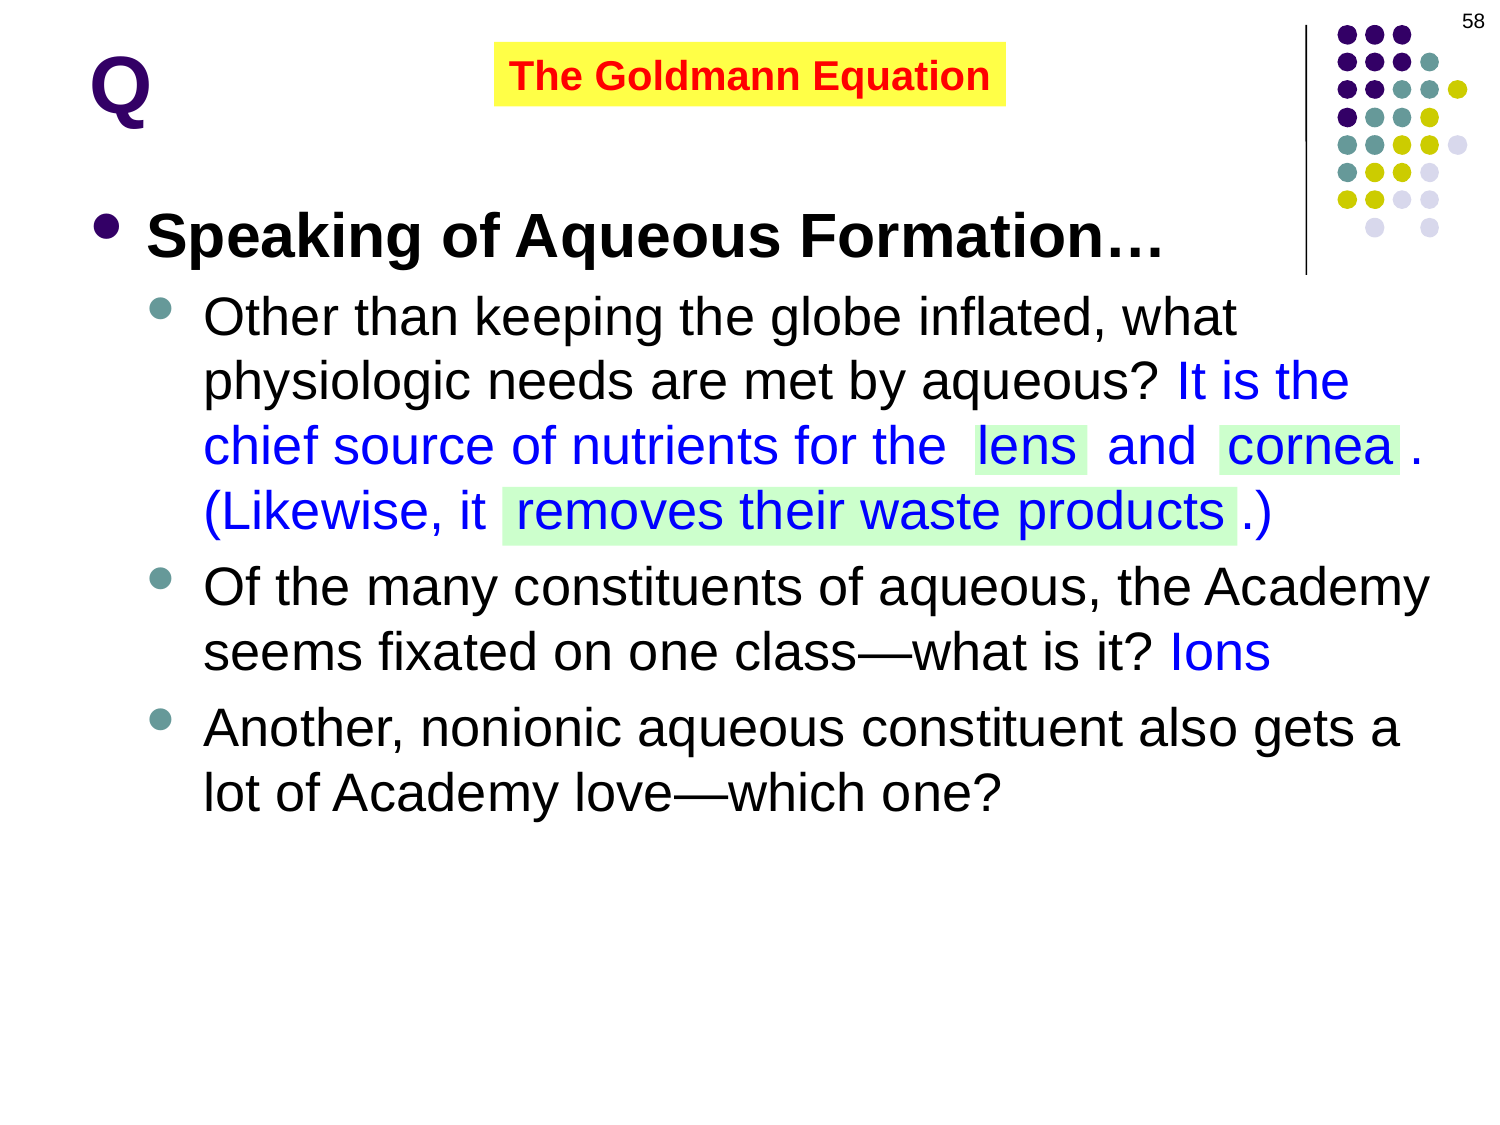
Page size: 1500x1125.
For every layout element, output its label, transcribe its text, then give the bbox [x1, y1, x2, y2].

text_box The Goldmann Equation [494, 41, 1006, 107]
text_box Q [75, 20, 1313, 138]
list Speaking of Aqueous Formation… Other than keeping the globe inflated, what physiologic needs are met by aqueous? It is the chief source of nutrients for the lens and cornea . (Likewise, it removes their waste products .) Of the many constituents of aqueous, the Academy seems fixated on one class—what is it? Ions Another, nonionic aqueous constituent also gets a lot of Academy love—which one? [75, 187, 1463, 993]
slide_number 58 [1149, 0, 1500, 75]
